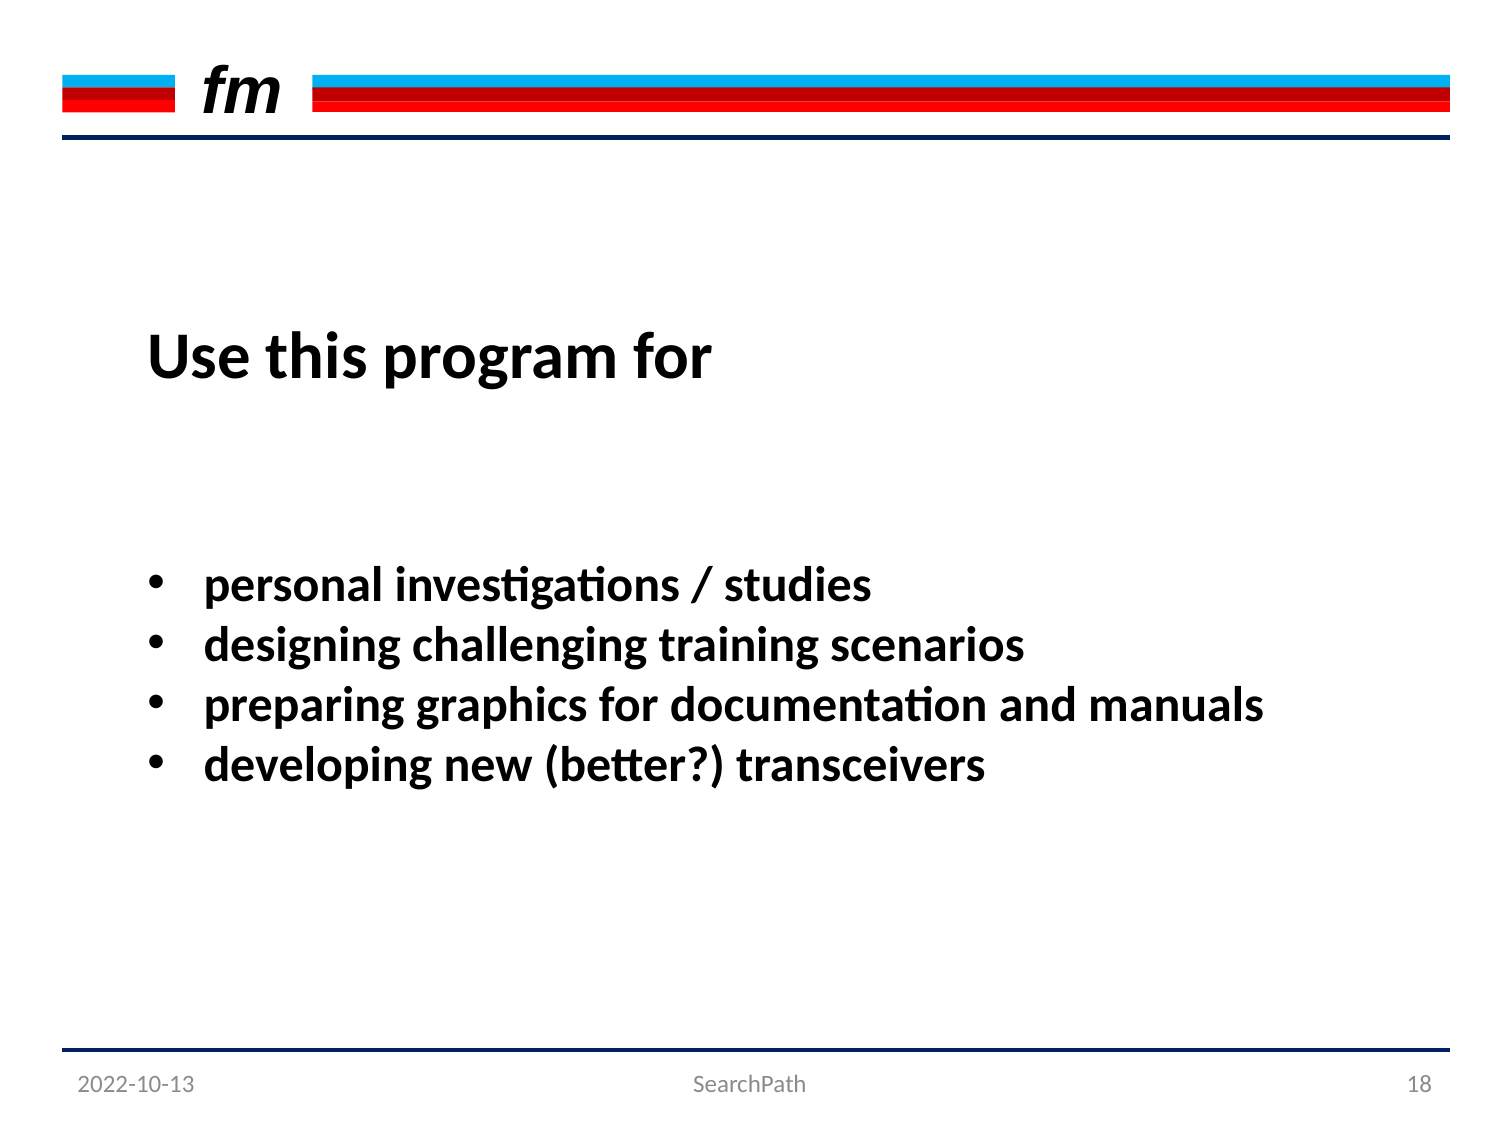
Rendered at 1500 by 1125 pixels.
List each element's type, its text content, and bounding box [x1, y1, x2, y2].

text_box Use this program for [132, 304, 1368, 399]
slide_number 18 [1287, 1062, 1448, 1103]
text_box personal investigations / studies designing challenging training scenarios preparing graphics for documentation and manuals developing new (better?) transceivers [132, 543, 1368, 799]
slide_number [62, 1062, 243, 1103]
footer SearchPath [312, 1062, 1188, 1103]
